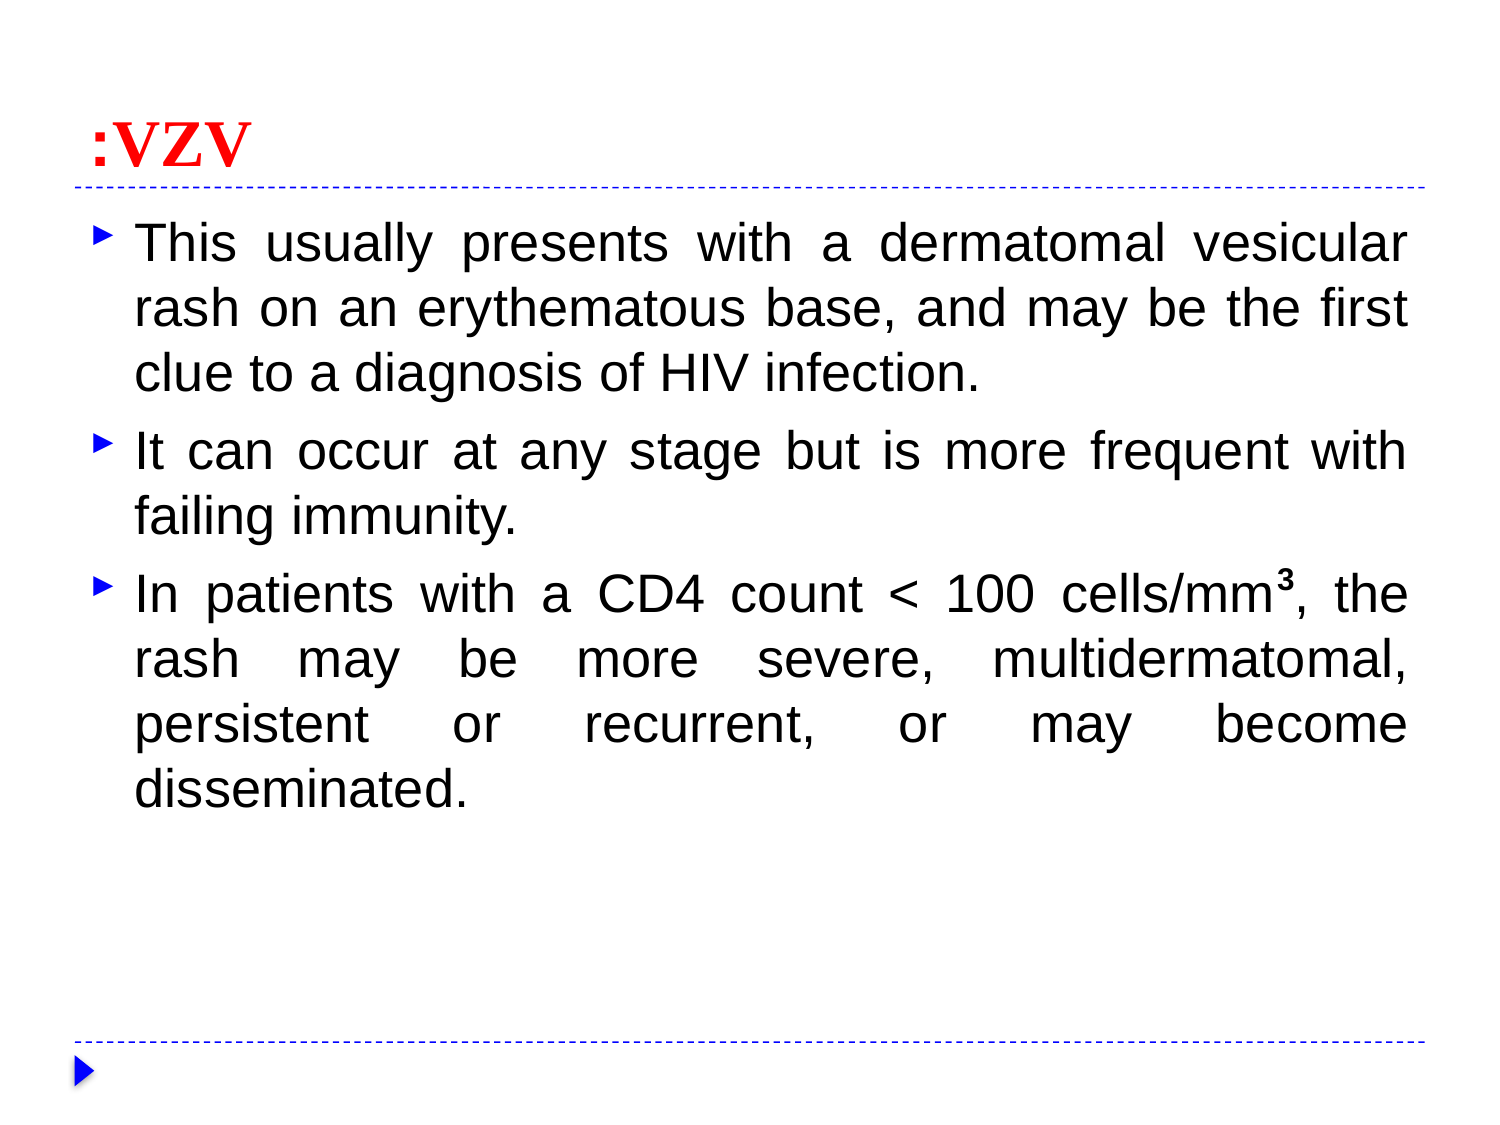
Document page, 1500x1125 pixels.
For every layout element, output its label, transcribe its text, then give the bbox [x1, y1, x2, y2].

list This usually presents with a dermatomal vesicular rash on an erythematous base, and may be the first clue to a diagnosis of HIV infection. It can occur at any stage but is more frequent with failing immunity. In patients with a CD4 count < 100 cells/mm3, the rash may be more severe, multidermatomal, persistent or recurrent, or may become disseminated. [75, 200, 1425, 1010]
title VZV: [75, 24, 1425, 188]
